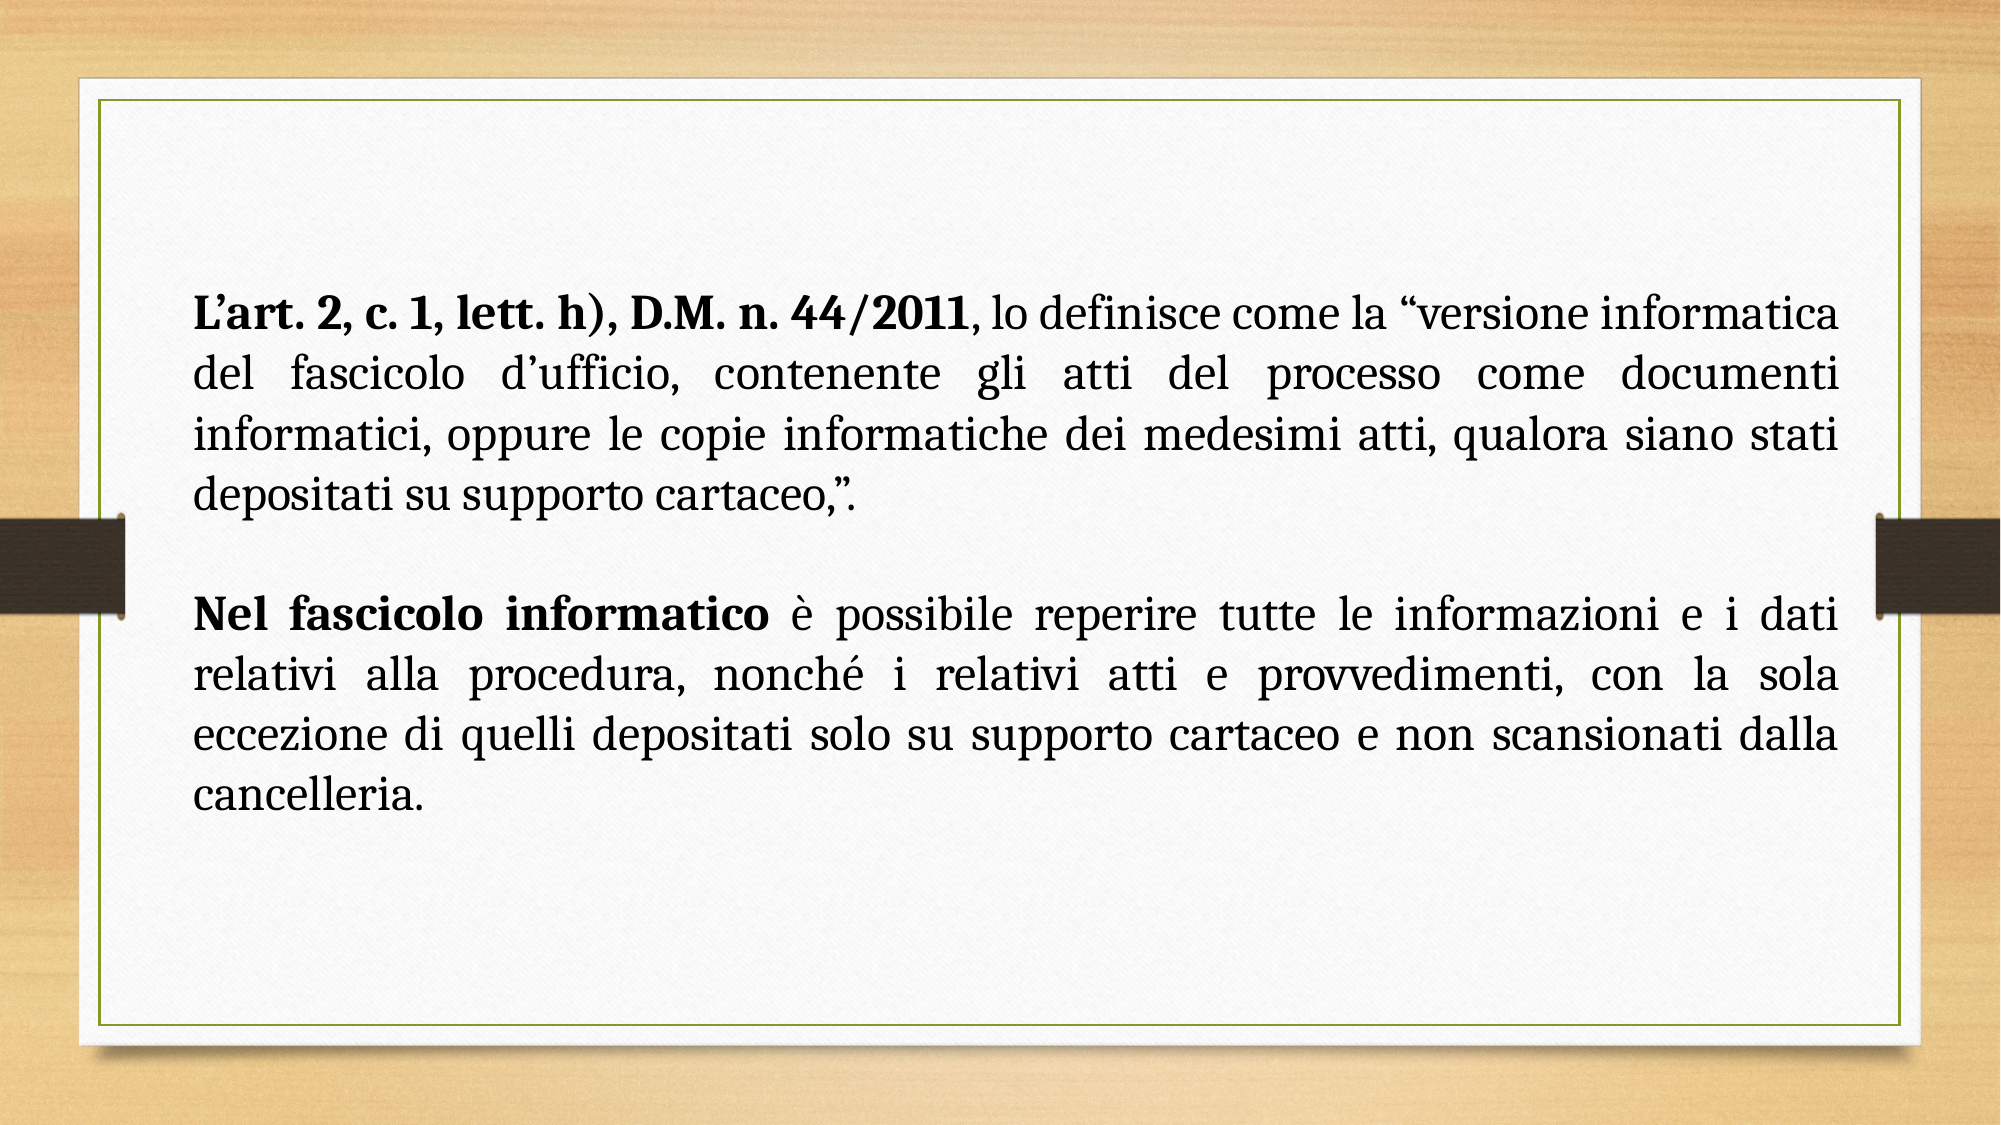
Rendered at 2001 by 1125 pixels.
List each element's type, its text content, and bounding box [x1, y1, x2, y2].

text_box L’art. 2, c. 1, lett. h), D.M. n. 44/2011, lo definisce come la “versione informatica del fascicolo d’ufficio, contenente gli atti del processo come documenti informatici, oppure le copie informatiche dei medesimi atti, qualora siano stati depositati su supporto cartaceo,”. Nel fascicolo informatico è possibile reperire tutte le informazioni e i dati relativi alla procedura, nonché i relativi atti e provvedimenti, con la sola eccezione di quelli depositati solo su supporto cartaceo e non scansionati dalla cancelleria. [178, 272, 1855, 828]
picture [0, 0, 2001, 1125]
